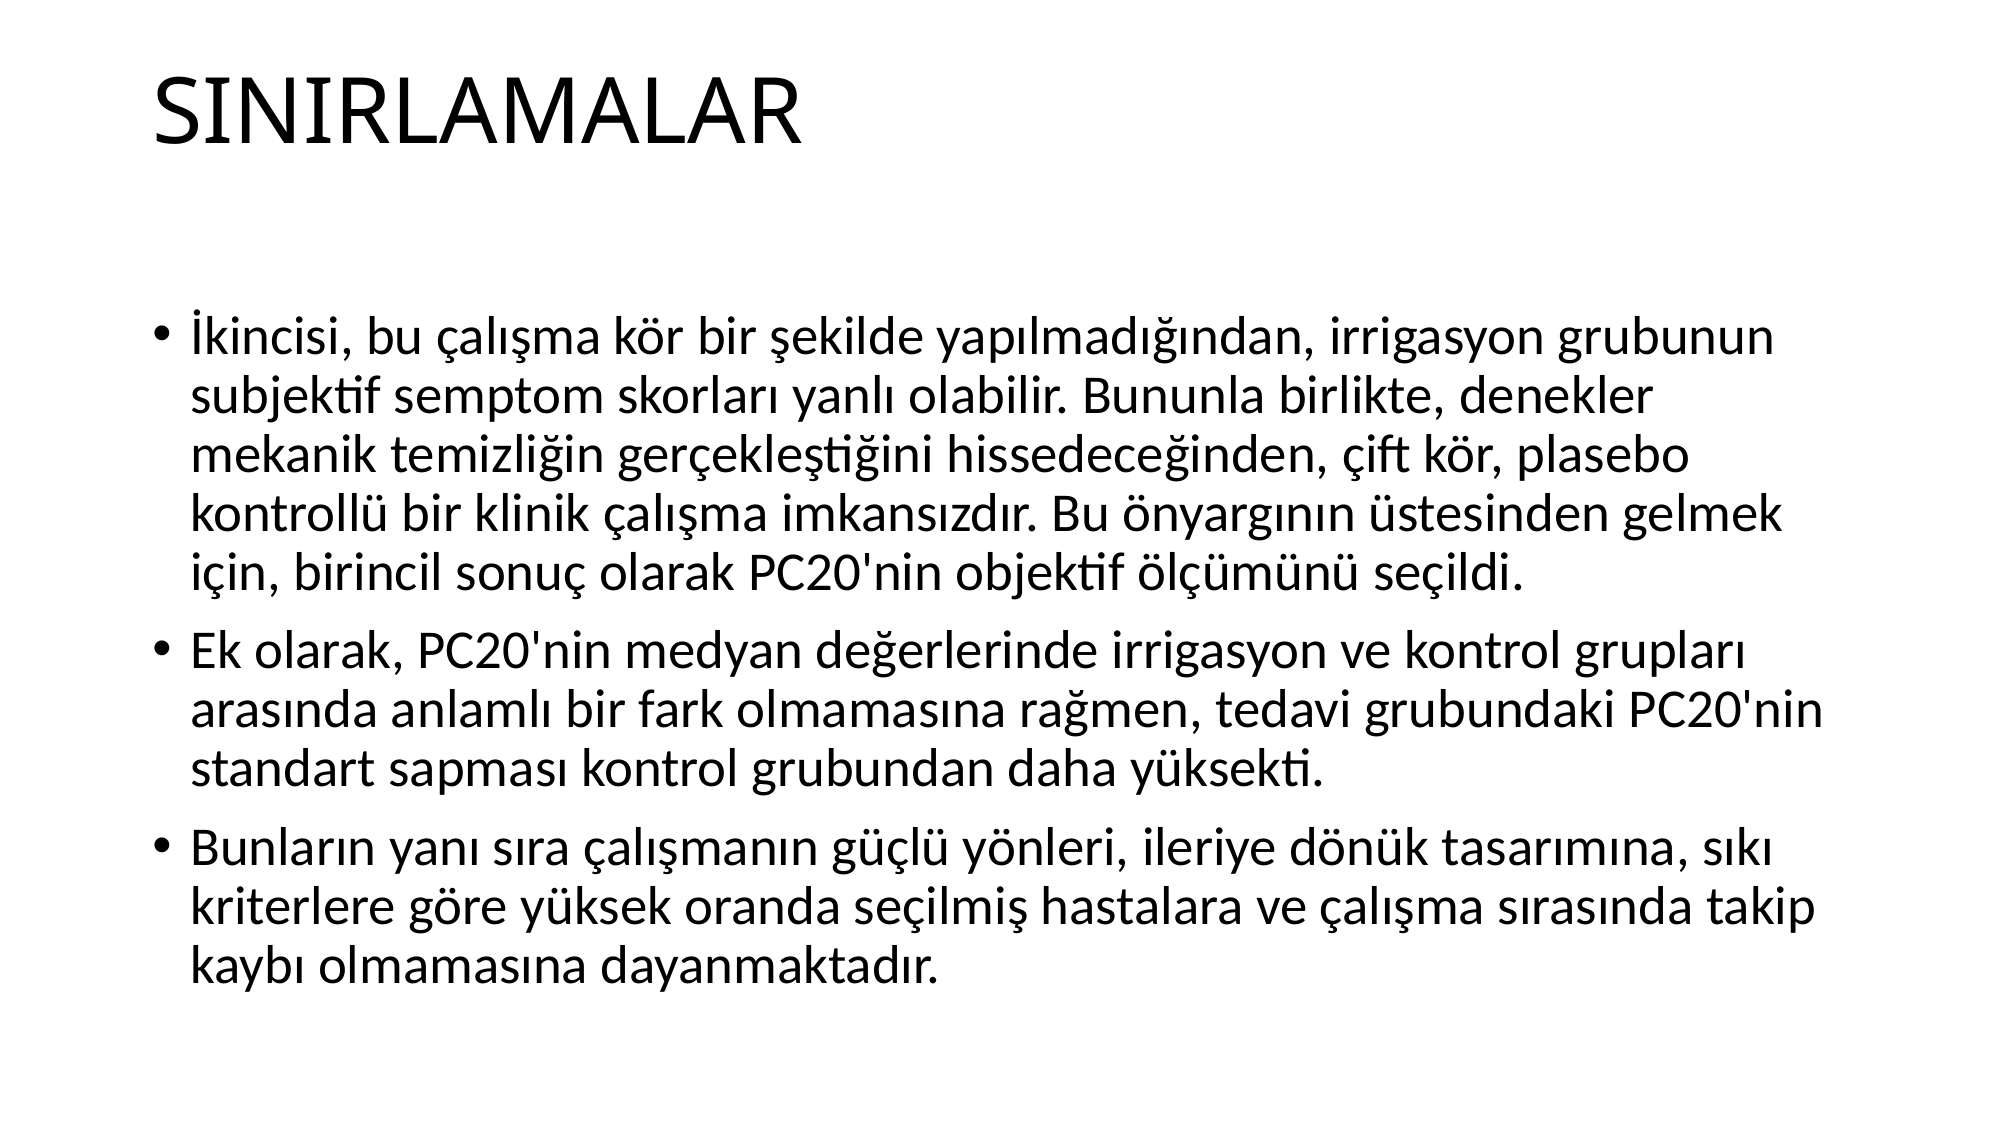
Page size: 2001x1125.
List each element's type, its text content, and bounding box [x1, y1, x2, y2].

title SINIRLAMALAR [137, 59, 1863, 278]
list İkincisi, bu çalışma kör bir şekilde yapılmadığından, irrigasyon grubunun subjektif semptom skorları yanlı olabilir. Bununla birlikte, denekler mekanik temizliğin gerçekleştiğini hissedeceğinden, çift kör, plasebo kontrollü bir klinik çalışma imkansızdır. Bu önyargının üstesinden gelmek için, birincil sonuç olarak PC20'nin objektif ölçümünü seçildi. Ek olarak, PC20'nin medyan değerlerinde irrigasyon ve kontrol grupları arasında anlamlı bir fark olmamasına rağmen, tedavi grubundaki PC20'nin standart sapması kontrol grubundan daha yüksekti. Bunların yanı sıra çalışmanın güçlü yönleri, ileriye dönük tasarımına, sıkı kriterlere göre yüksek oranda seçilmiş hastalara ve çalışma sırasında takip kaybı olmamasına dayanmaktadır. [137, 299, 1863, 1014]
